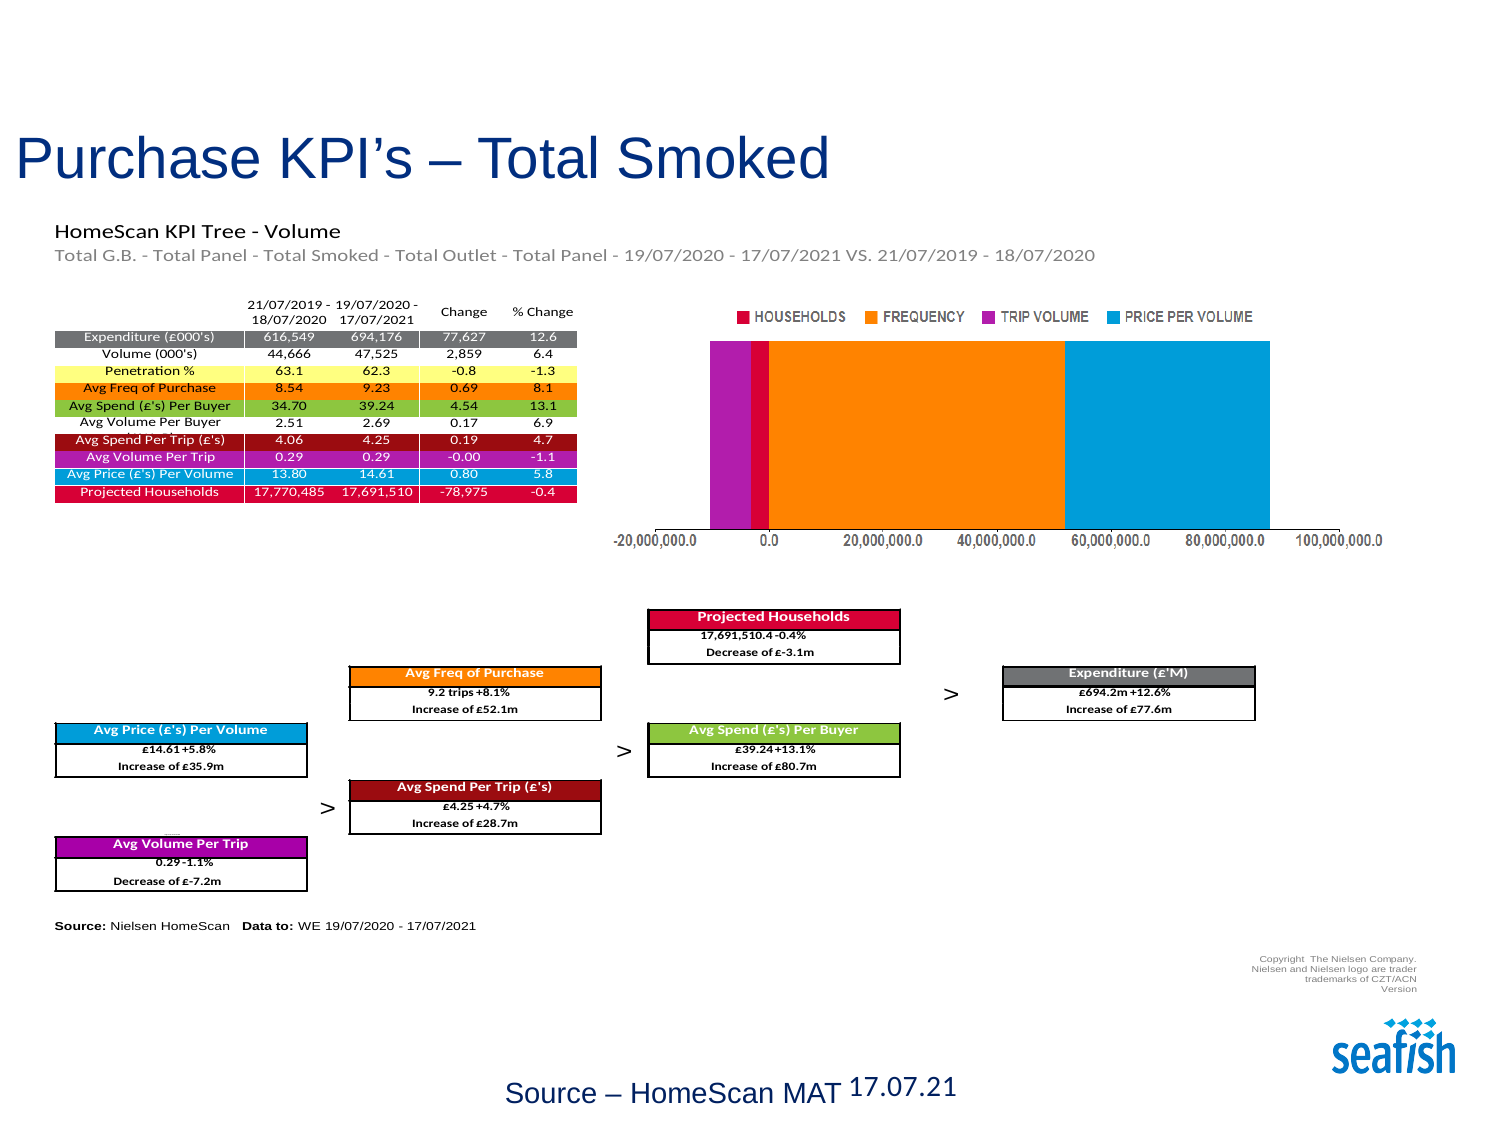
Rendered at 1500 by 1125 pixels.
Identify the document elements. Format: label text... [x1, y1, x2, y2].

text_box Source – HomeScan MAT [0, 1067, 857, 1117]
text_box Purchase KPI’s – Total Smoked [0, 104, 1419, 187]
picture [5, 182, 1467, 1074]
picture [841, 1072, 1004, 1114]
